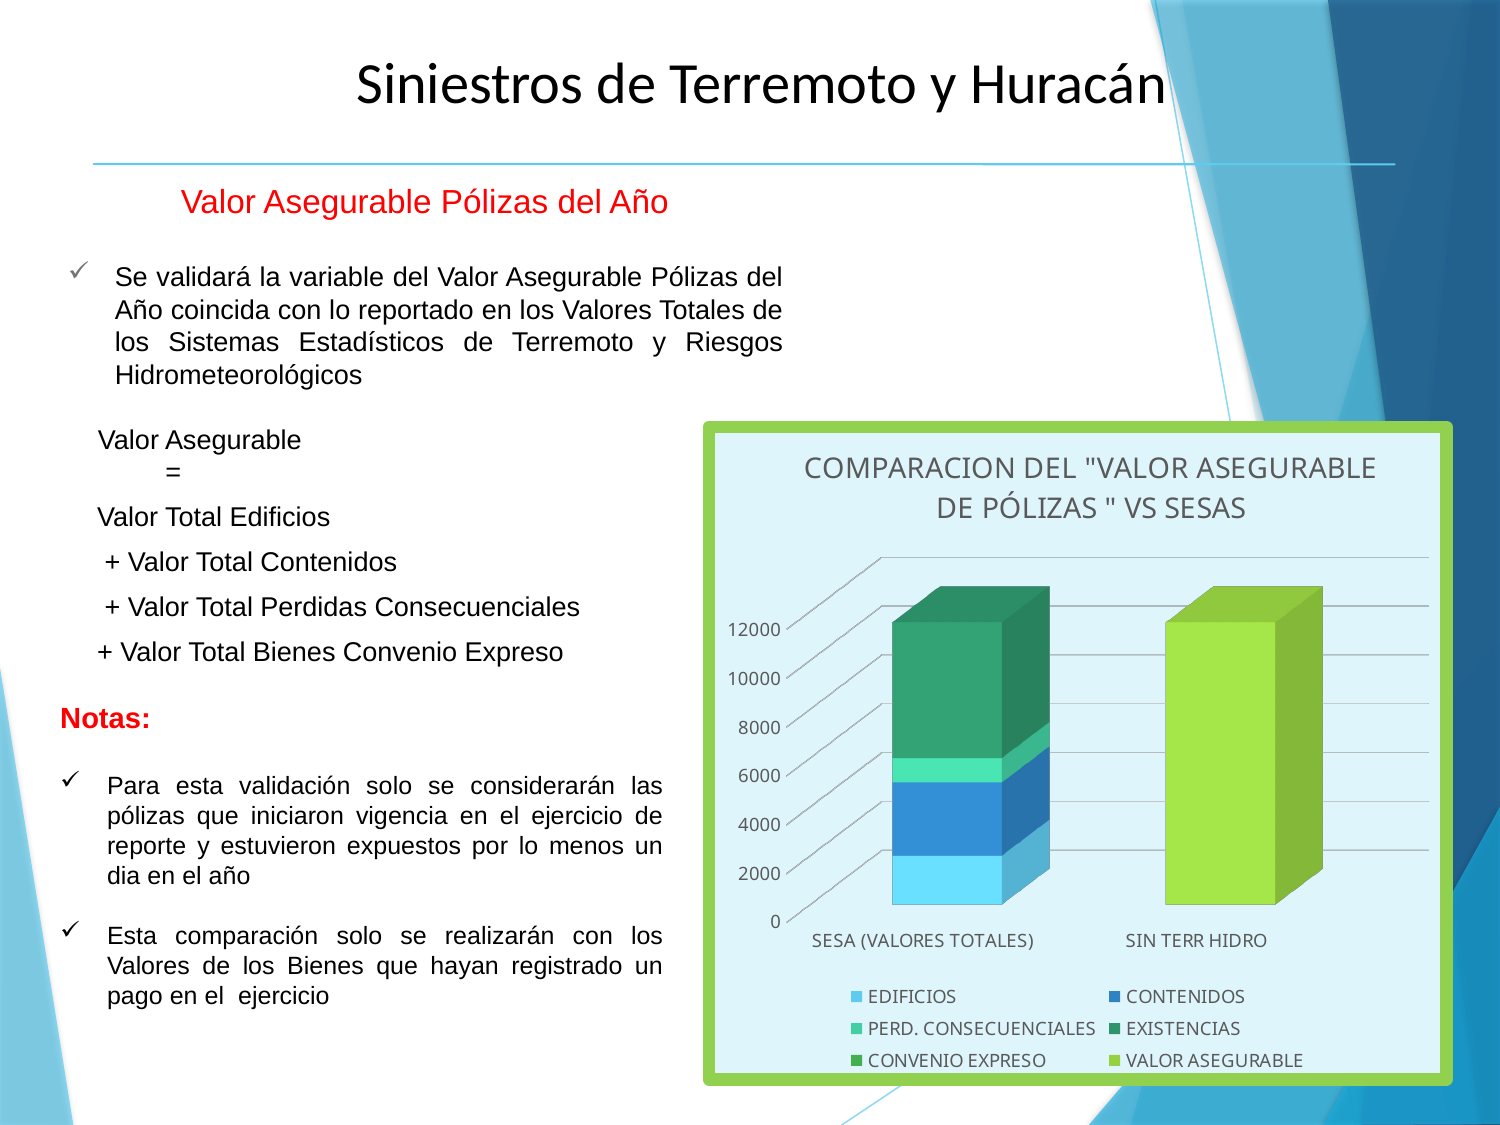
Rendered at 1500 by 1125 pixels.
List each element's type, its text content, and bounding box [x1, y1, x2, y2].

text_box Valor Asegurable Pólizas del Año Se validará la variable del Valor Asegurable Pólizas del Año coincida con lo reportado en los Valores Totales de los Sistemas Estadísticos de Terremoto y Riesgos Hidrometeorológicos Valor Asegurable = Valor Total Edificios + Valor Total Contenidos + Valor Total Perdidas Consecuenciales + Valor Total Bienes Convenio Expreso [53, 172, 798, 675]
chart [702, 420, 1454, 1087]
text_box Siniestros de Terremoto y Huracán [210, 37, 1313, 123]
text_box Notas: Para esta validación solo se considerarán las pólizas que iniciaron vigencia en el ejercicio de reporte y estuvieron expuestos por lo menos un dia en el año Esta comparación solo se realizarán con los Valores de los Bienes que hayan registrado un pago en el ejercicio [45, 692, 680, 1017]
